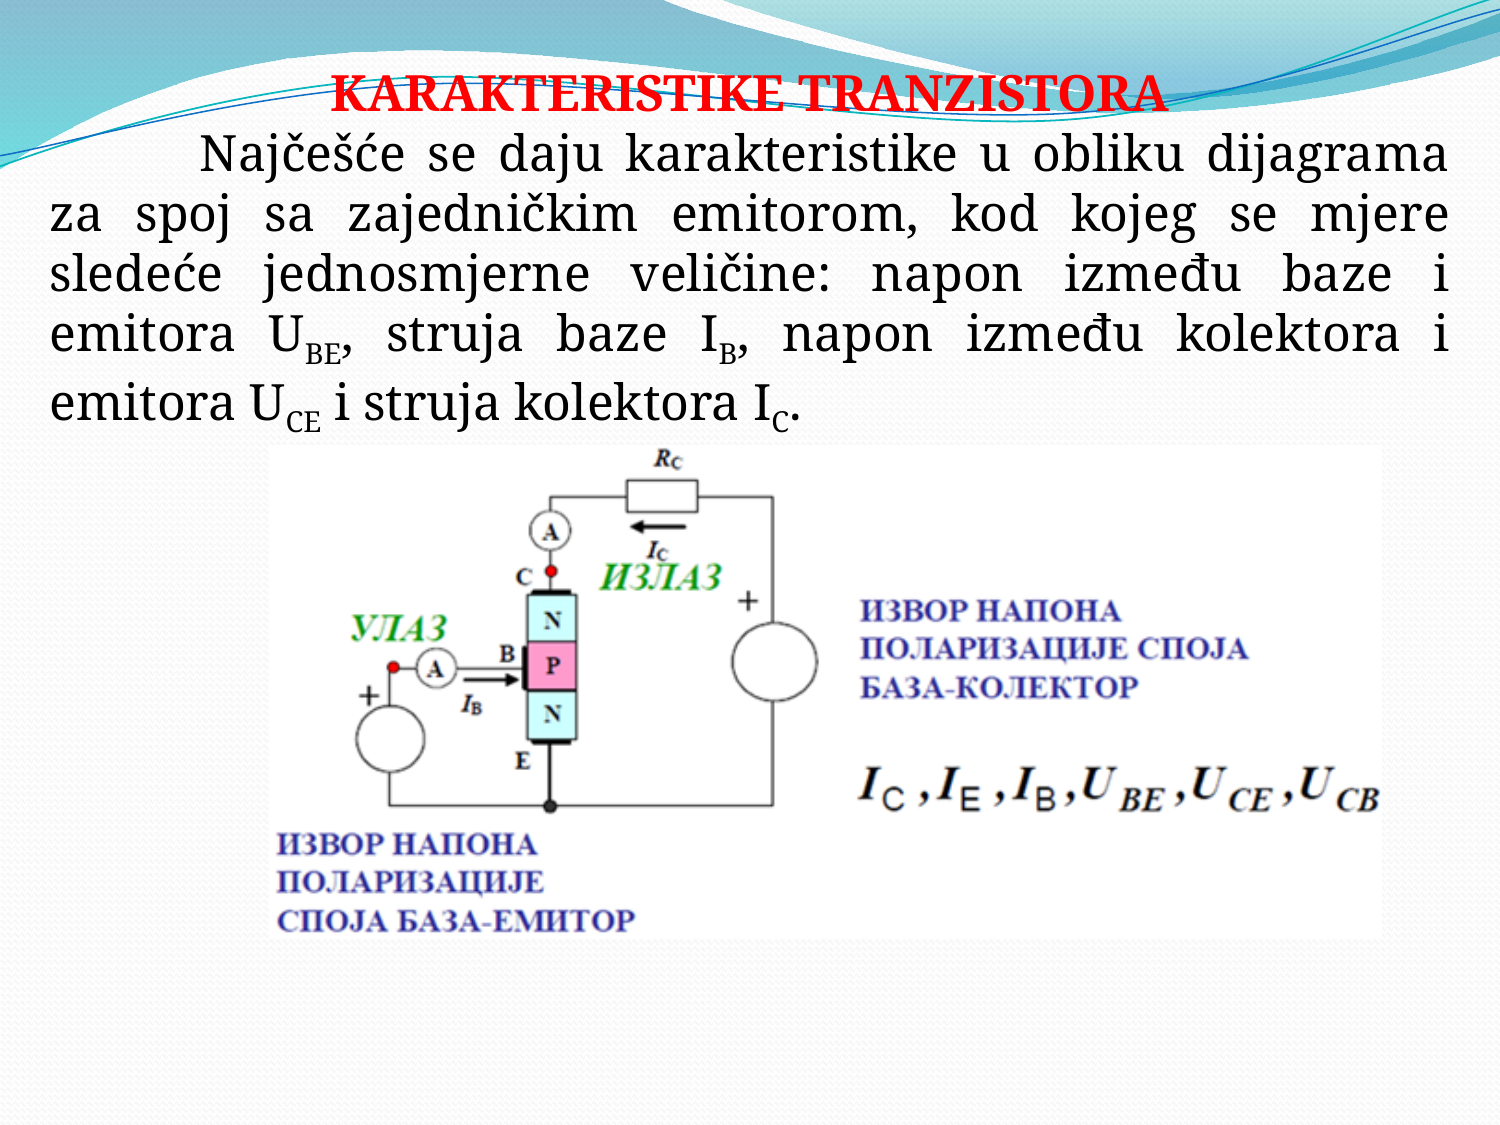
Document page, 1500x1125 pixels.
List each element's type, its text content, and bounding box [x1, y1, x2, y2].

text_box KARAKTERISTIKE TRANZISTORA Najčešće se daju karakteristike u obliku dijagrama za spoj sa zajedničkim emitorom, kod kojeg se mjere sledeće jednosmjerne veličine: napon između baze i emitora UBE, struja baze IB, napon između kolektora i emitora UCE i struja kolektora IC. [35, 54, 1465, 446]
picture [269, 445, 1382, 938]
